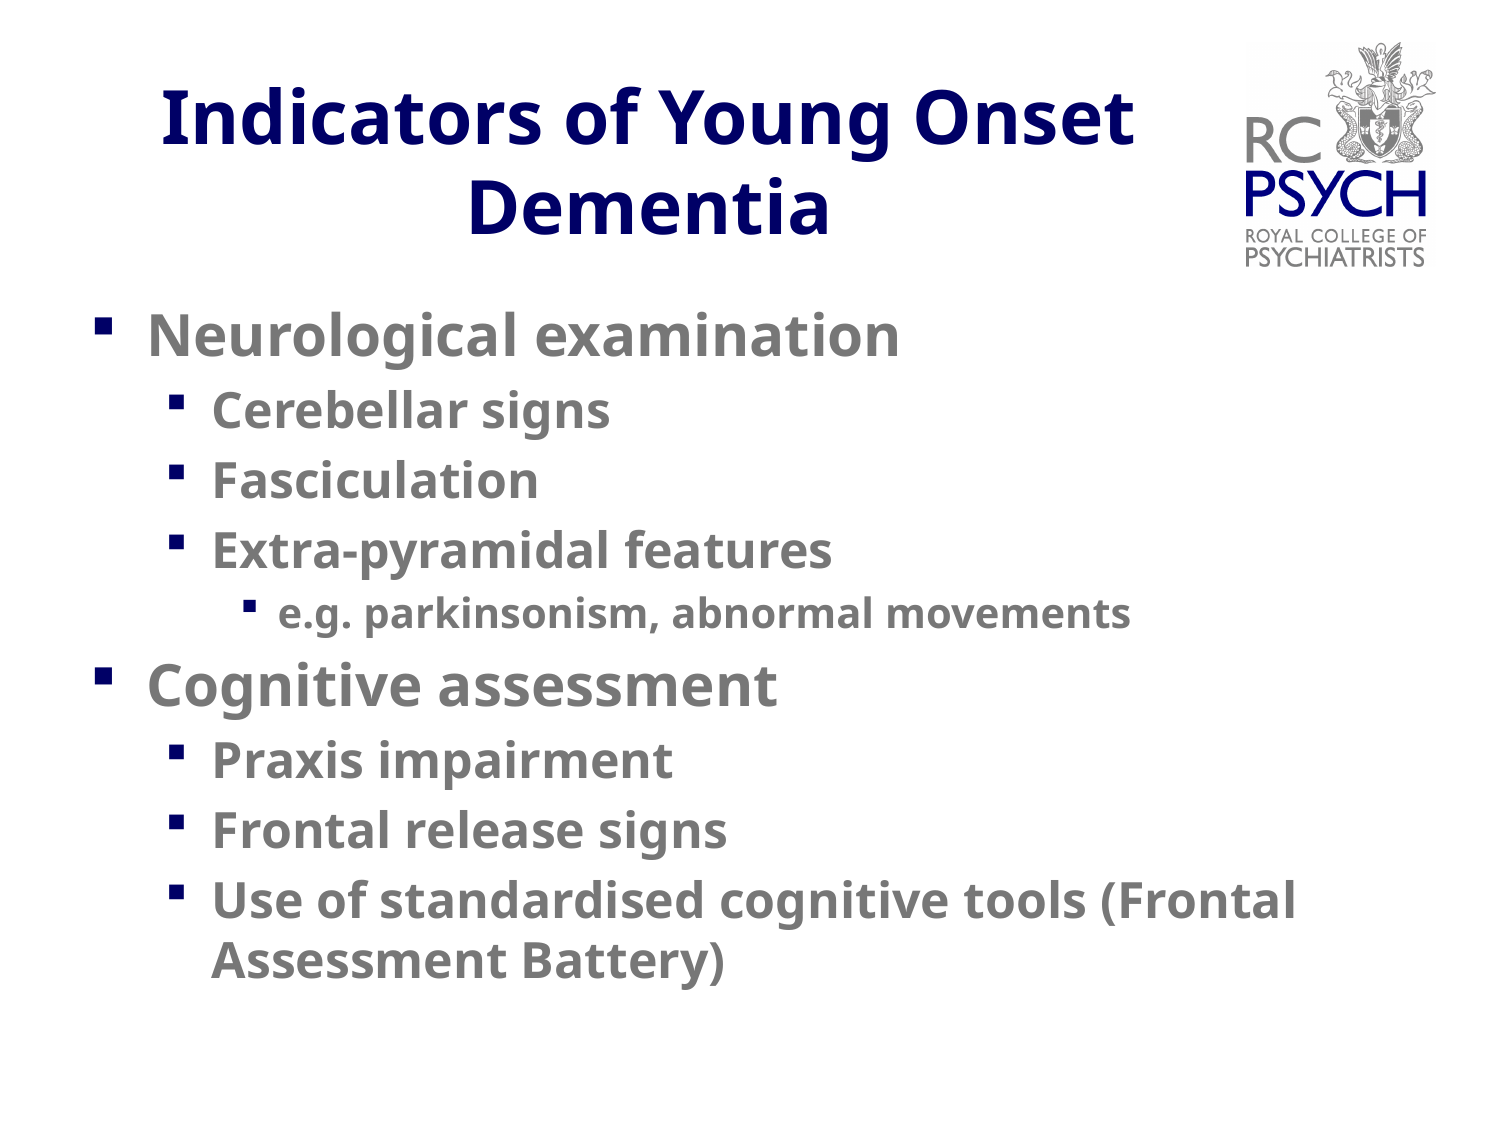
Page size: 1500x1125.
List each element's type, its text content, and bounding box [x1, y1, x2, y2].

list Neurological examination Cerebellar signs Fasciculation Extra-pyramidal features e.g. parkinsonism, abnormal movements Cognitive assessment Praxis impairment Frontal release signs Use of standardised cognitive tools (Frontal Assessment Battery) [75, 290, 1425, 1024]
picture [1246, 42, 1436, 267]
title Indicators of Young Onset Dementia [98, 66, 1199, 254]
